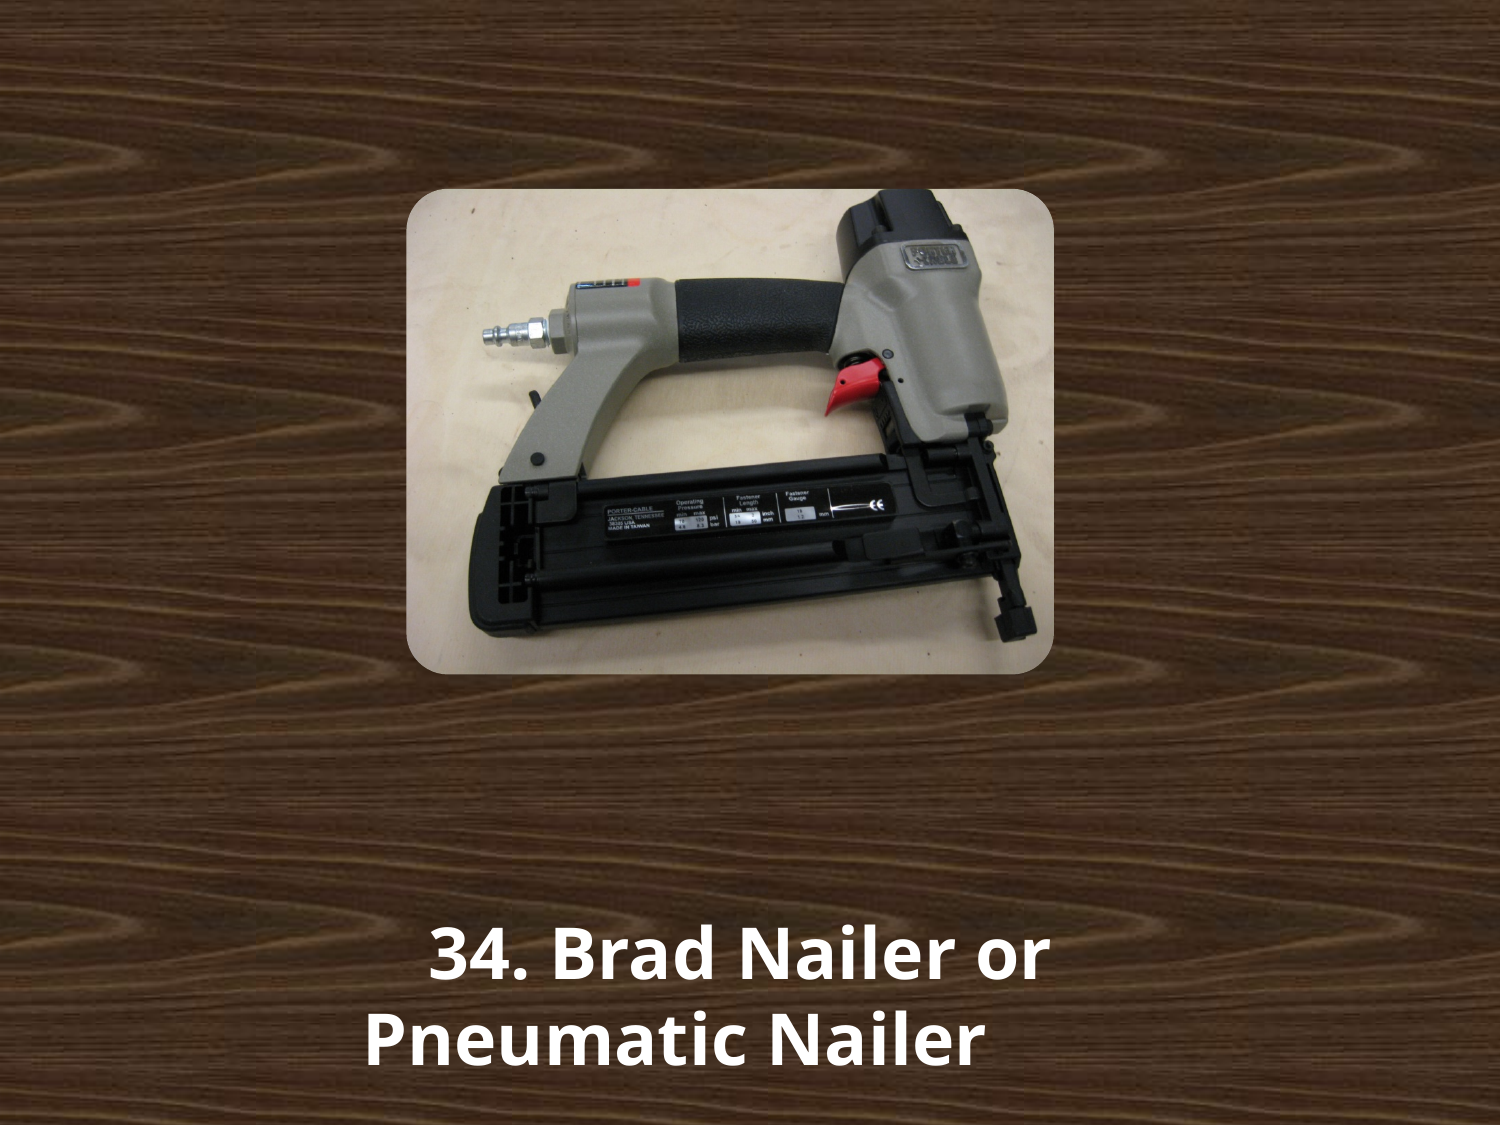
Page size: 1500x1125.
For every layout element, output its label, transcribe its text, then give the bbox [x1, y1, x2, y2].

picture [0, 0, 1500, 1125]
title 34. Brad Nailer or Pneumatic Nailer [75, 900, 1425, 1088]
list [406, 188, 1055, 675]
